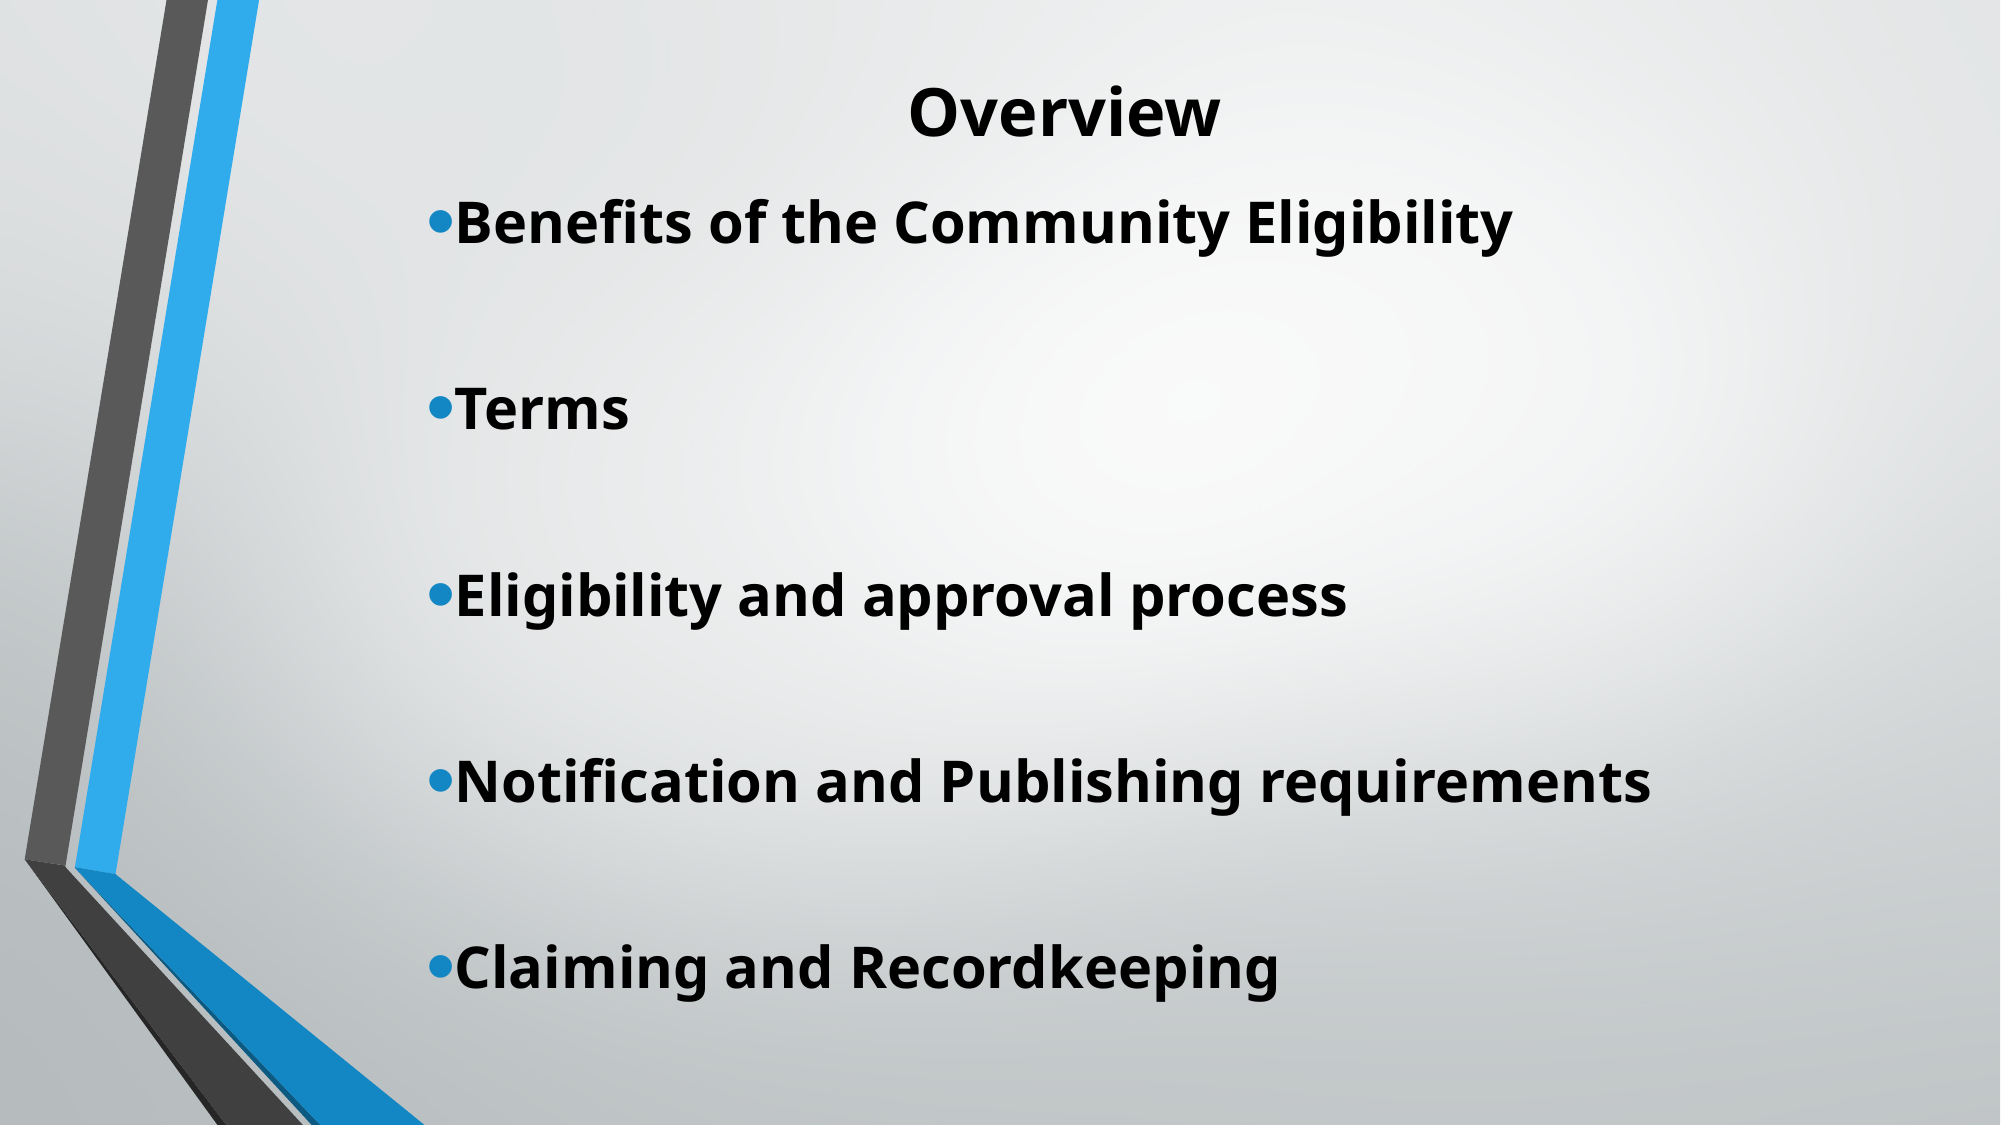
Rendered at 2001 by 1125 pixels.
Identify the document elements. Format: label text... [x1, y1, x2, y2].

list Benefits of the Community Eligibility Terms Eligibility and approval process Notification and Publishing requirements Claiming and Recordkeeping [410, 178, 1887, 1011]
title Overview [243, 39, 1887, 157]
